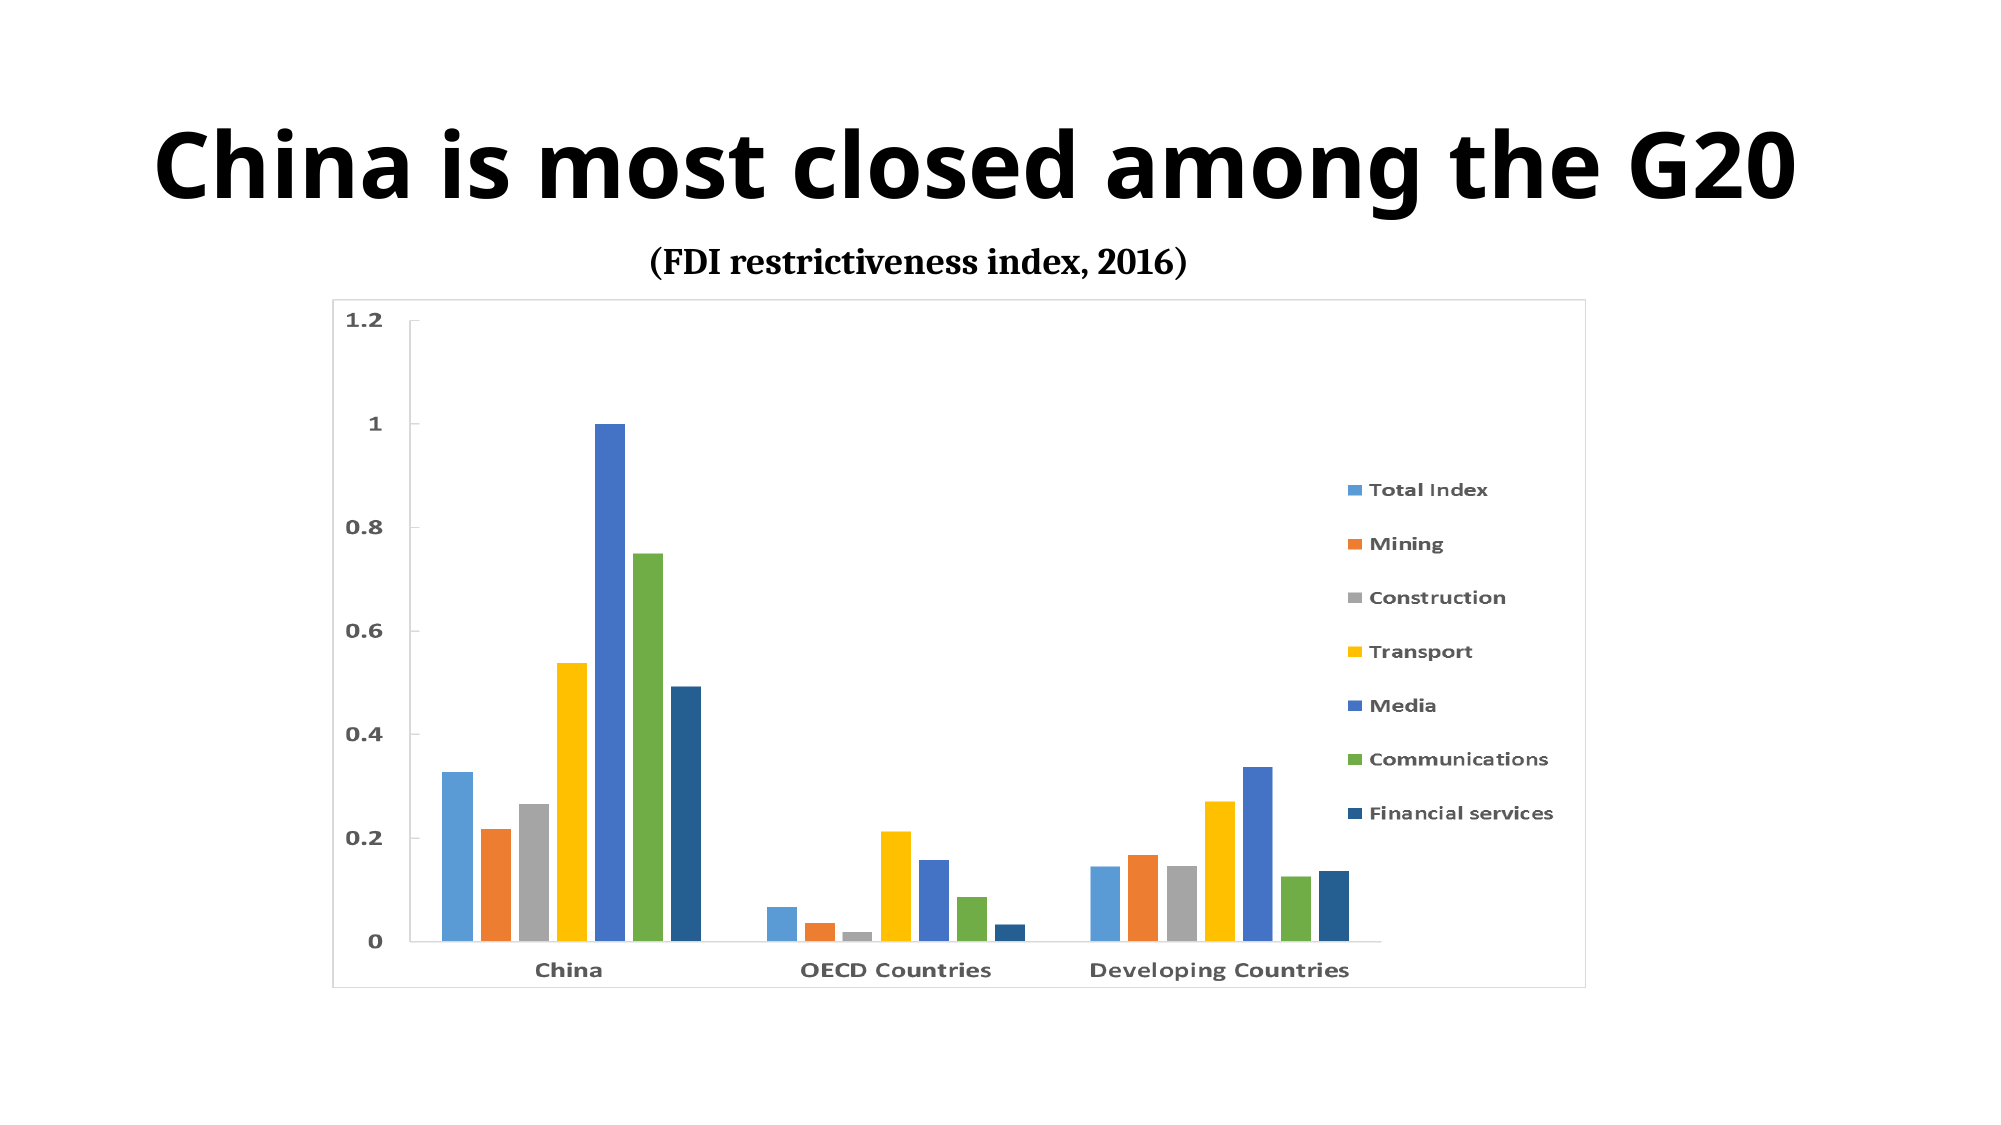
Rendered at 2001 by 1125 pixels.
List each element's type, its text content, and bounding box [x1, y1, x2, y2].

text_box [448, 873, 2000, 1001]
text_box (FDI restrictiveness index, 2016) [332, 229, 1247, 299]
picture [332, 299, 1586, 988]
title China is most closed among the G20 [137, 59, 1863, 278]
